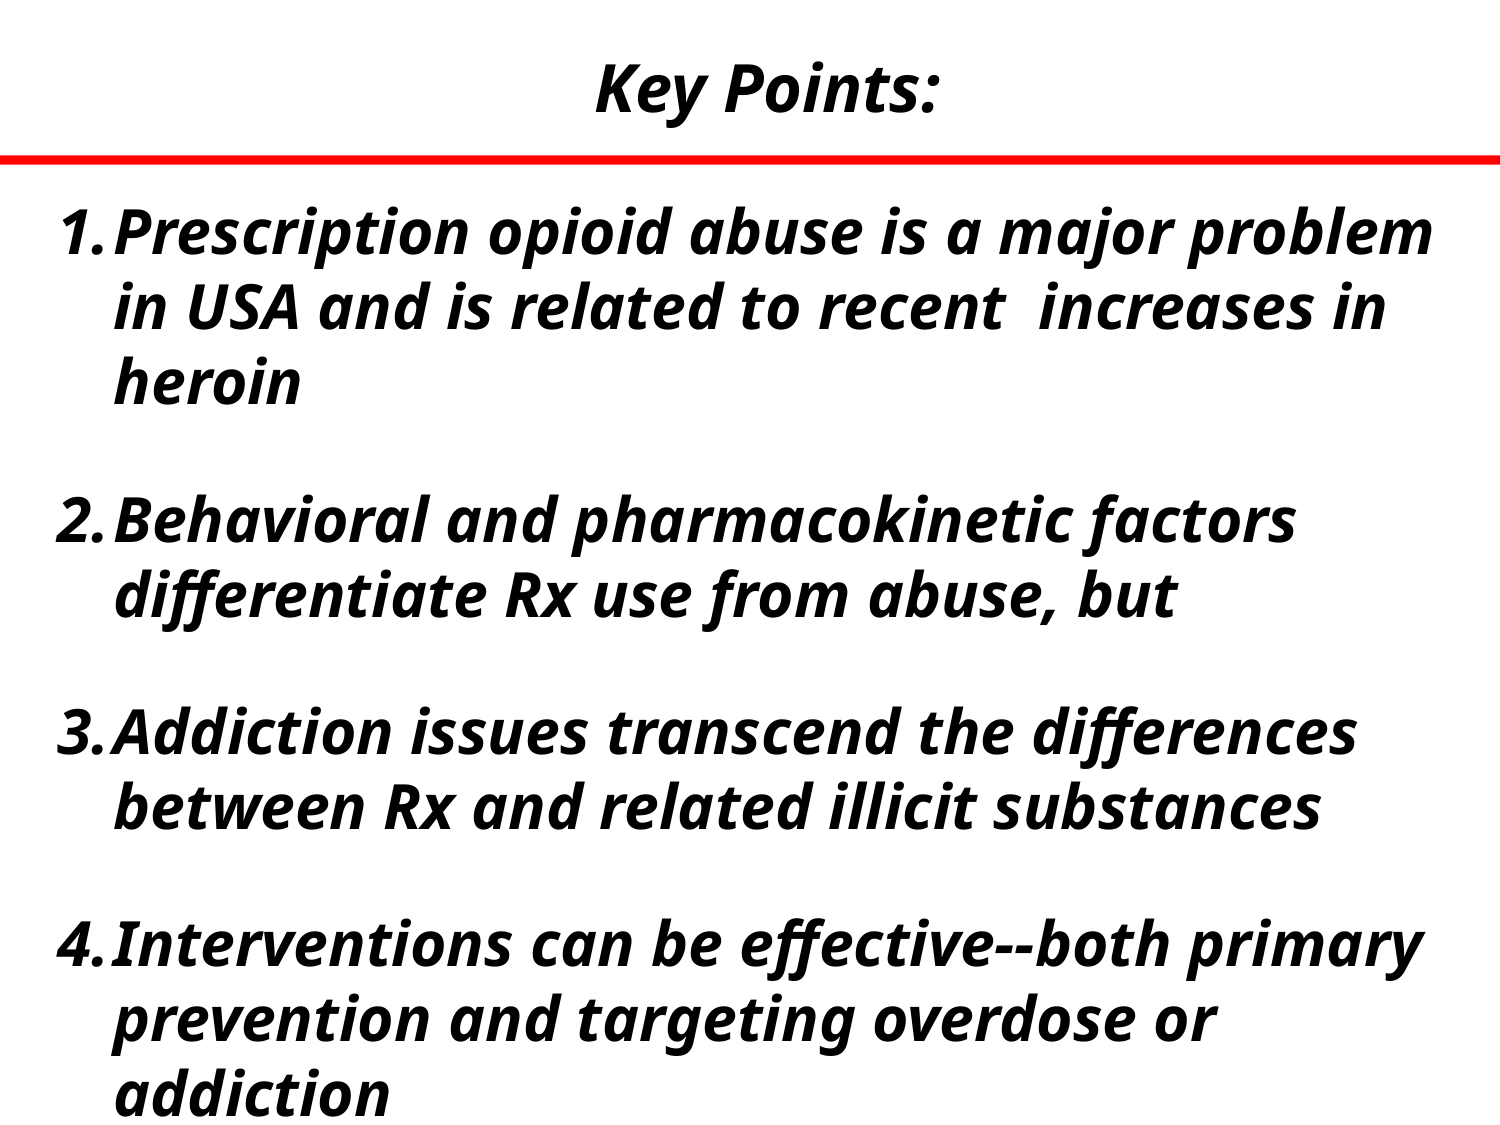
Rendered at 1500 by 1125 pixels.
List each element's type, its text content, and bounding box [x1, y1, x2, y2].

text_box Key Points: [0, 0, 1500, 125]
text_box Prescription opioid abuse is a major problem in USA and is related to recent increases in heroin Behavioral and pharmacokinetic factors differentiate Rx use from abuse, but Addiction issues transcend the differences between Rx and related illicit substances Interventions can be effective--both primary prevention and targeting overdose or addiction [42, 184, 1480, 1125]
